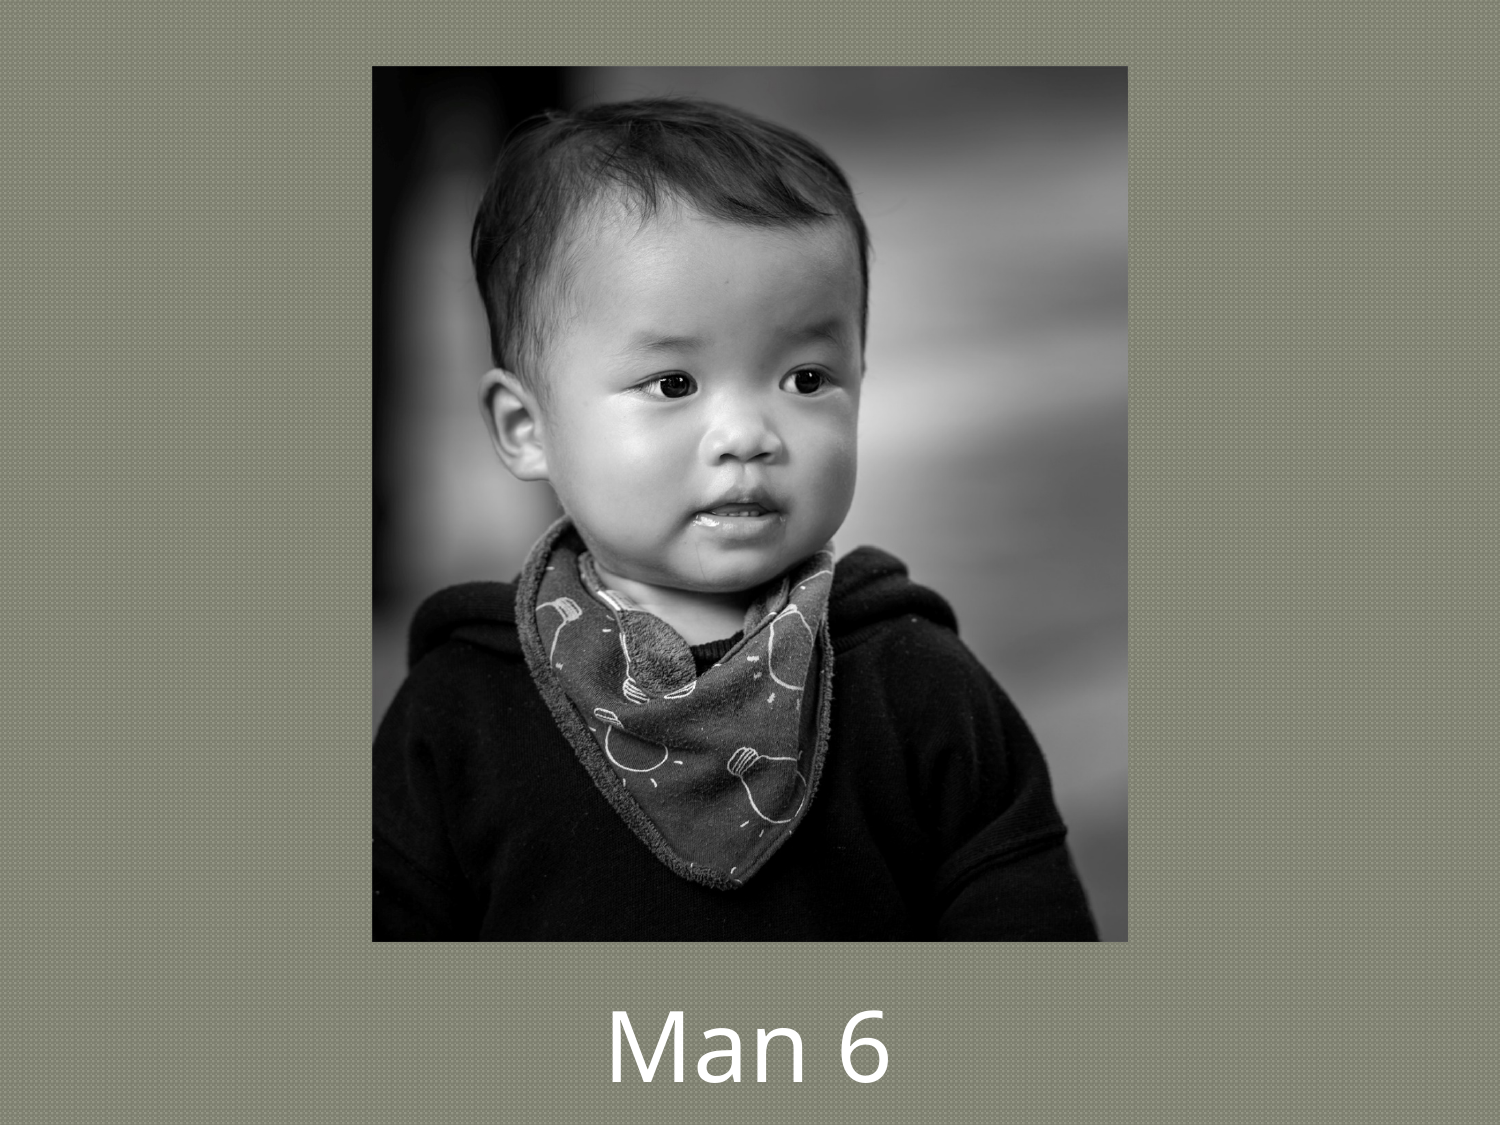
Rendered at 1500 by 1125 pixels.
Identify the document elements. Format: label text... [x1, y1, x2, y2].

picture [372, 66, 1128, 942]
text_box Man 6 [29, 975, 1427, 1111]
